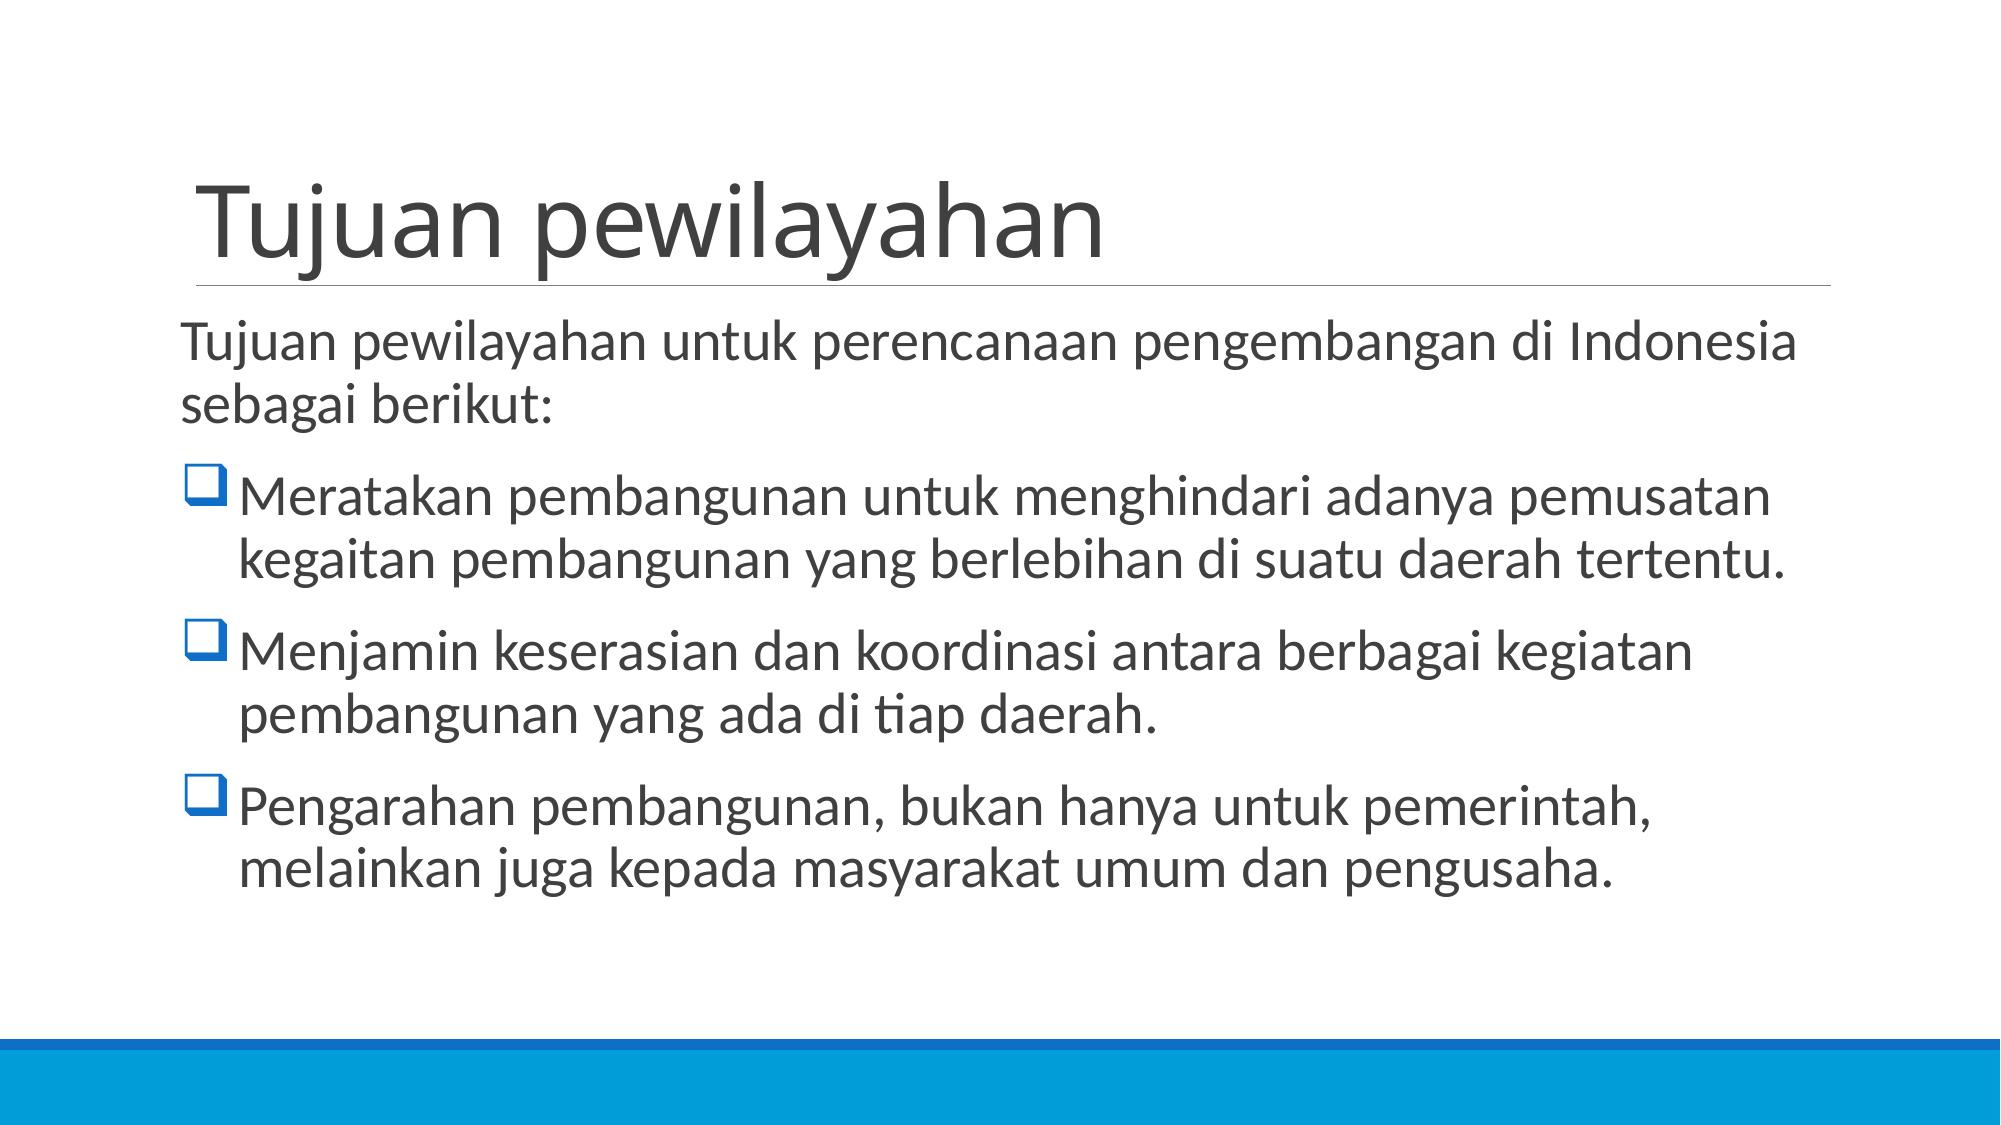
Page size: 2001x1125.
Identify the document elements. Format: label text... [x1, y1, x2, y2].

list Tujuan pewilayahan untuk perencanaan pengembangan di Indonesia sebagai berikut: Meratakan pembangunan untuk menghindari adanya pemusatan kegaitan pembangunan yang berlebihan di suatu daerah tertentu. Menjamin keserasian dan koordinasi antara berbagai kegiatan pembangunan yang ada di tiap daerah. Pengarahan pembangunan, bukan hanya untuk pemerintah, melainkan juga kepada masyarakat umum dan pengusaha. [180, 302, 1830, 963]
title Tujuan pewilayahan [180, 47, 1830, 285]
